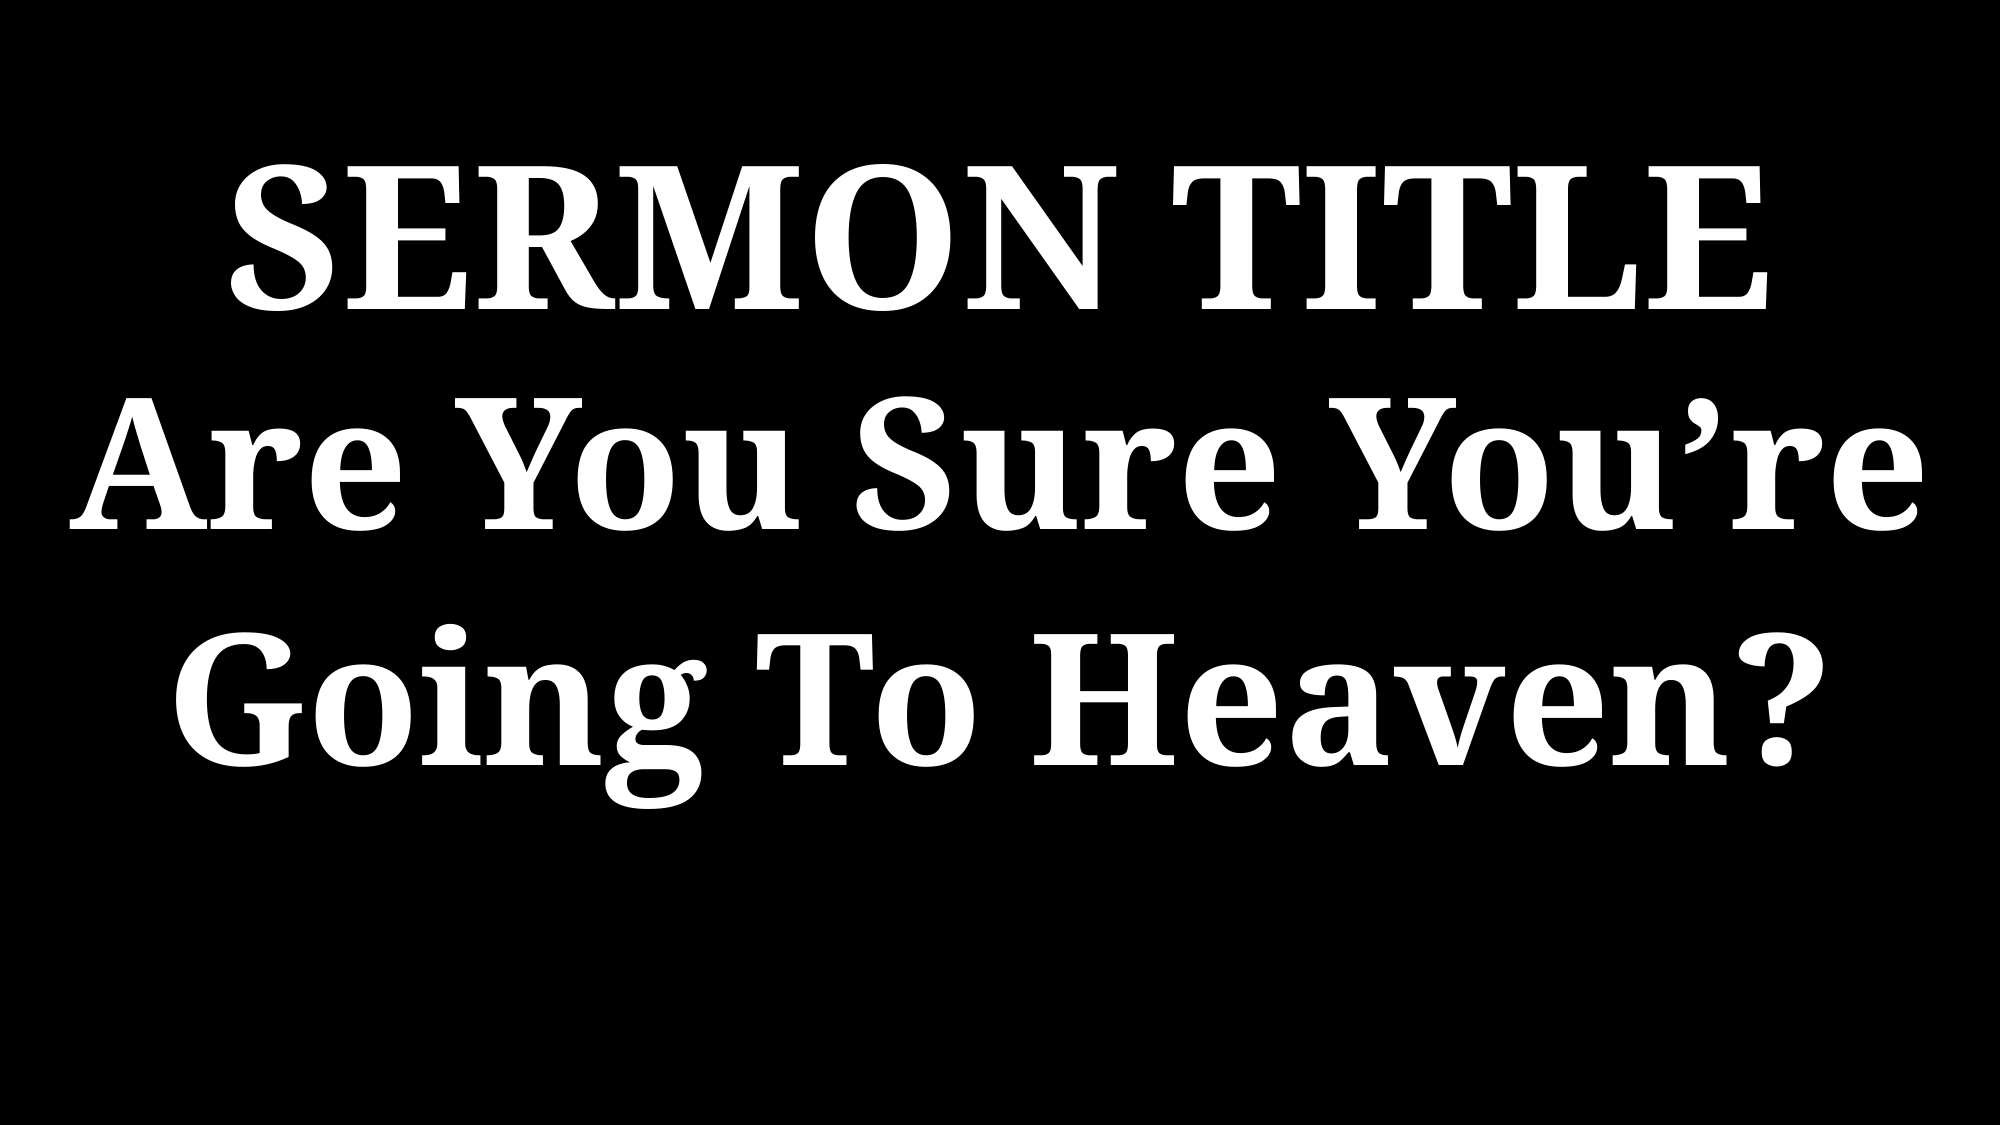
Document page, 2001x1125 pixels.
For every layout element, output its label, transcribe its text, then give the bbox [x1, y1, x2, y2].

text_box SERMON TITLE [0, 85, 2000, 323]
text_box Are You Sure You’re Going To Heaven? [0, 323, 2000, 809]
